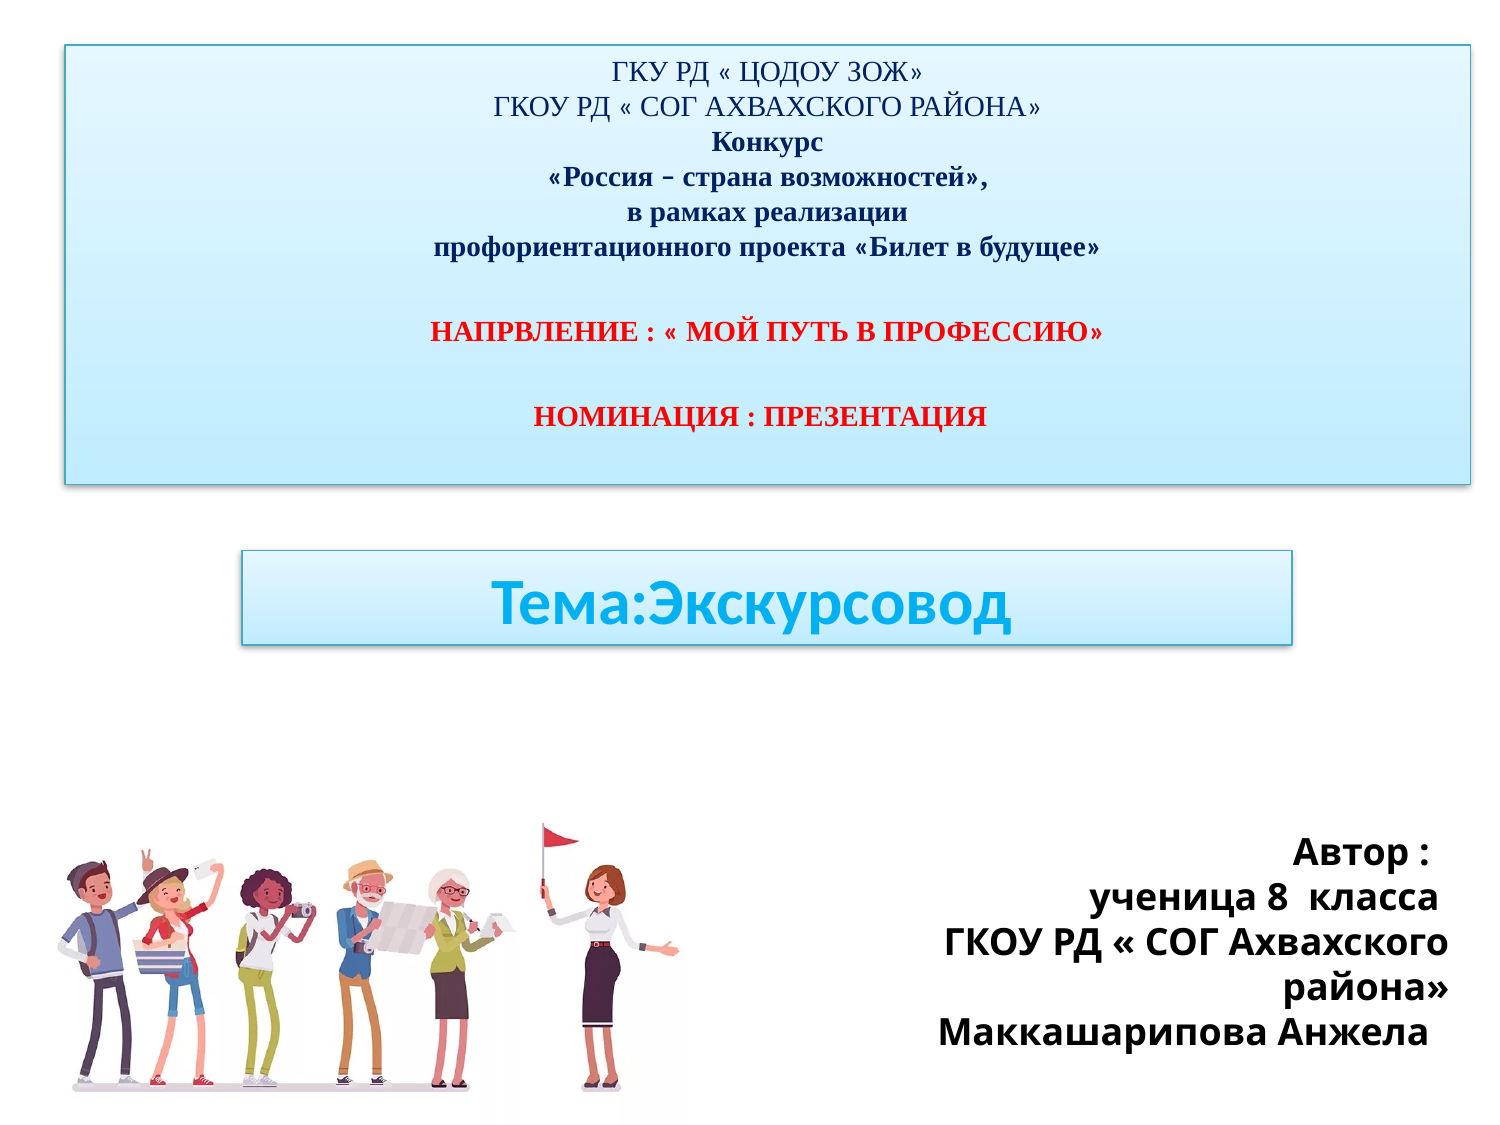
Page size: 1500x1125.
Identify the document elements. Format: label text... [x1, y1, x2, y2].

title Автор : ученица 8 класса ГКОУ РД « СОГ Ахвахского района» Маккашарипова Анжела [773, 775, 1465, 1106]
picture [0, 803, 715, 1125]
subtitle Тема:Экскурсовод [241, 550, 1293, 646]
text_box ГКУ РД « ЦОДОУ ЗОЖ» ГКОУ РД « СОГ АХВАХСКОГО РАЙОНА» Конкурс «Россия – страна возможностей», в рамках реализации профориентационного проекта «Билет в будущее» НАПРВЛЕНИЕ : « МОЙ ПУТЬ В ПРОФЕССИЮ» НОМИНАЦИЯ : ПРЕЗЕНТАЦИЯ [64, 44, 1471, 485]
